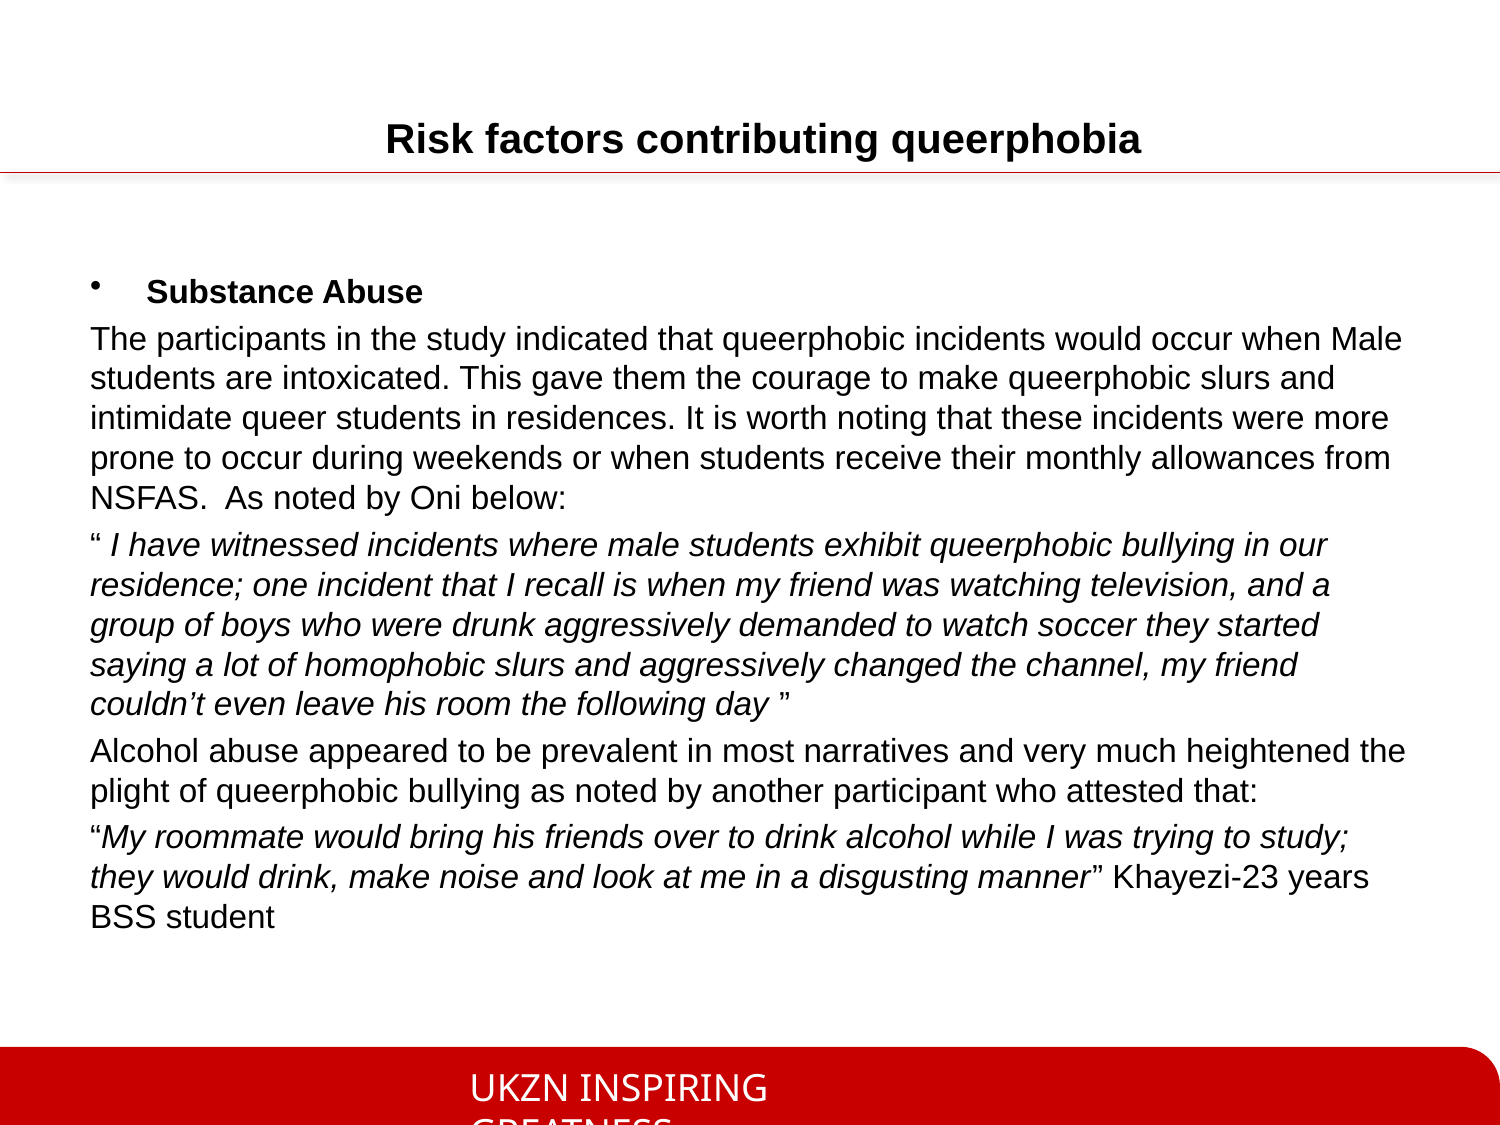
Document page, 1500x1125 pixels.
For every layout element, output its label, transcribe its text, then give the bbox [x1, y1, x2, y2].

list Substance Abuse The participants in the study indicated that queerphobic incidents would occur when Male students are intoxicated. This gave them the courage to make queerphobic slurs and intimidate queer students in residences. It is worth noting that these incidents were more prone to occur during weekends or when students receive their monthly allowances from NSFAS. As noted by Oni below: “ I have witnessed incidents where male students exhibit queerphobic bullying in our residence; one incident that I recall is when my friend was watching television, and a group of boys who were drunk aggressively demanded to watch soccer they started saying a lot of homophobic slurs and aggressively changed the channel, my friend couldn’t even leave his room the following day ” Alcohol abuse appeared to be prevalent in most narratives and very much heightened the plight of queerphobic bullying as noted by another participant who attested that: “My roommate would bring his friends over to drink alcohol while I was trying to study; they would drink, make noise and look at me in a disgusting manner” Khayezi-23 years BSS student [74, 262, 1426, 1006]
title Risk factors contributing queerphobia [88, 42, 1439, 231]
